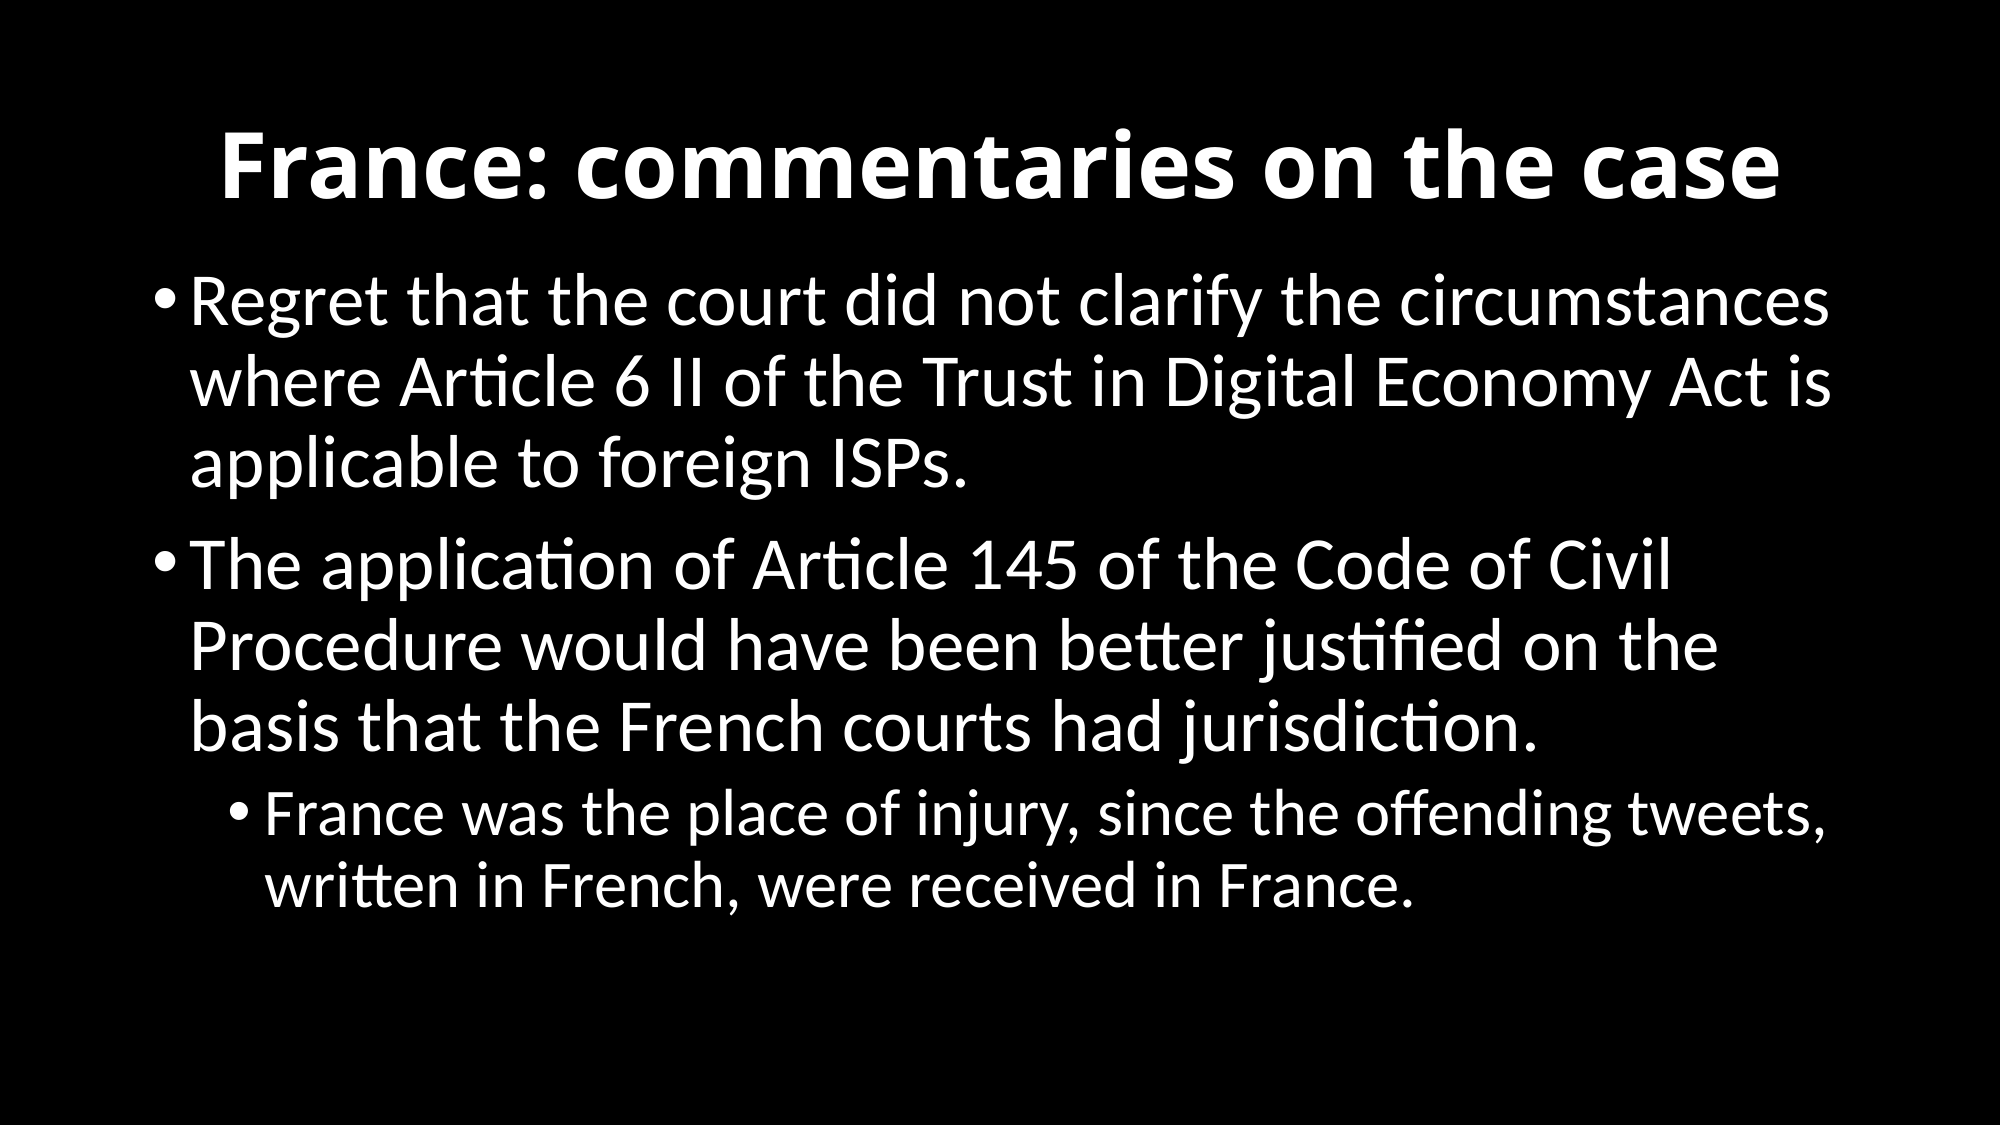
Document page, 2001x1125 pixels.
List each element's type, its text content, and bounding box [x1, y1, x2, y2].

list Regret that the court did not clarify the circumstances where Article 6 II of the Trust in Digital Economy Act is applicable to foreign ISPs. The application of Article 145 of the Code of Civil Procedure would have been better justified on the basis that the French courts had jurisdiction. France was the place of injury, since the offending tweets, written in French, were received in France. [137, 253, 1863, 1014]
title France: commentaries on the case [137, 59, 1863, 253]
